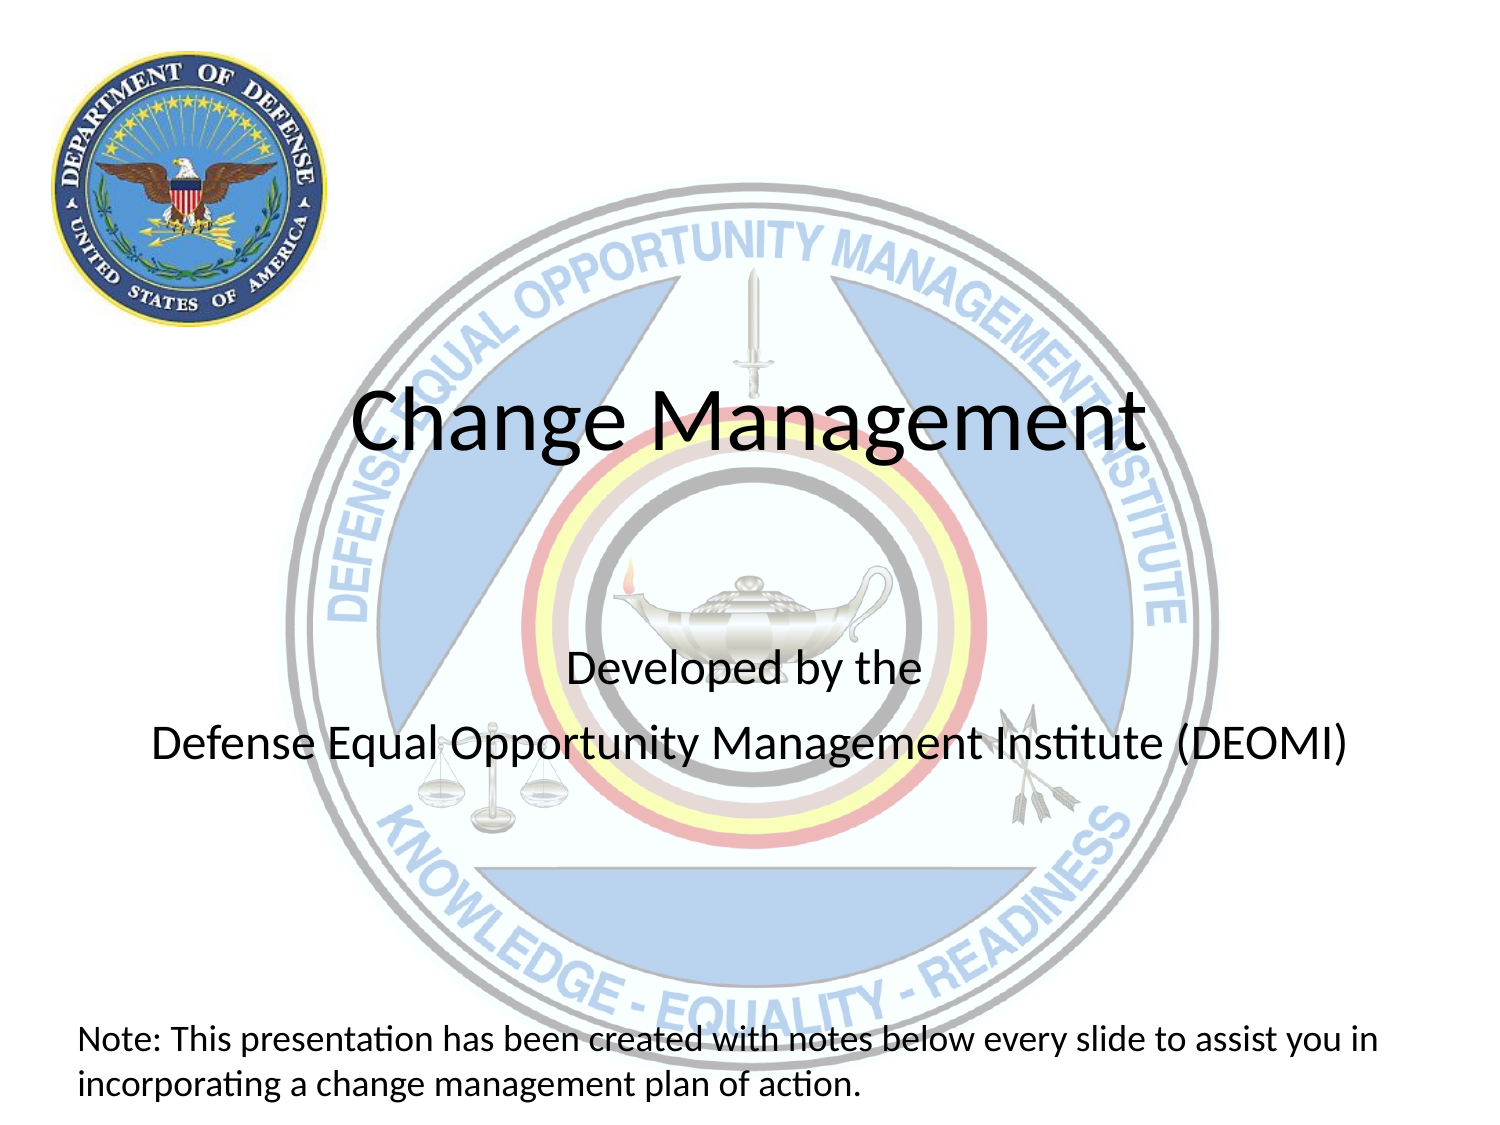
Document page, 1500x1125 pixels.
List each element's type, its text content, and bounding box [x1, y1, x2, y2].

picture [51, 51, 327, 327]
list Change Management Developed by the Defense Equal Opportunity Management Institute (DEOMI) [103, 104, 1397, 1006]
text_box Note: This presentation has been created with notes below every slide to assist you in incorporating a change management plan of action. [62, 1006, 1438, 1112]
